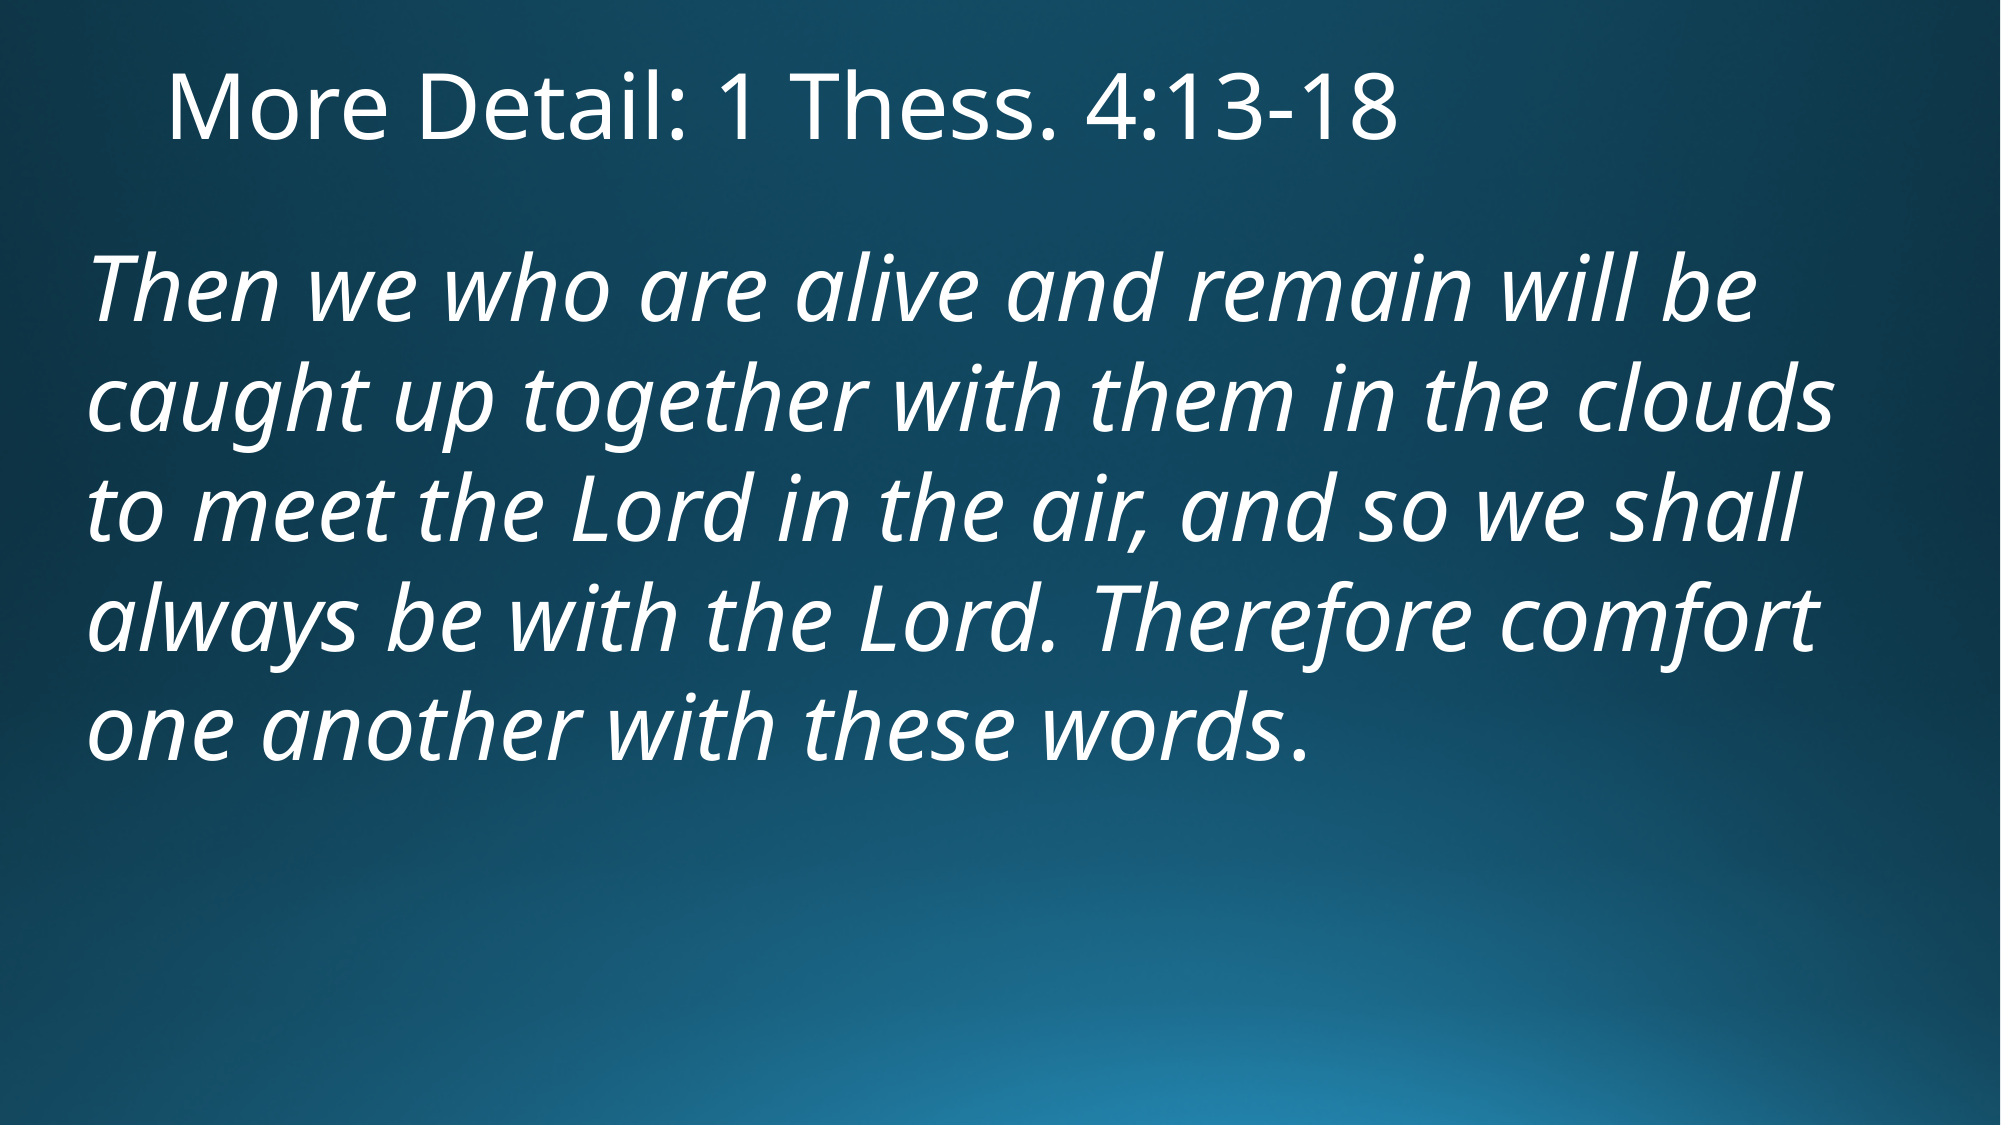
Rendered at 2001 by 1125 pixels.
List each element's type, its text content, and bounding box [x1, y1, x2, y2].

text_box Then we who are alive and remain will be caught up together with them in the clouds to meet the Lord in the air, and so we shall always be with the Lord. Therefore comfort one another with these words. [70, 222, 1864, 787]
text_box More Detail: 1 Thess. 4:13-18 [150, 40, 1884, 165]
picture [0, 0, 2001, 1125]
